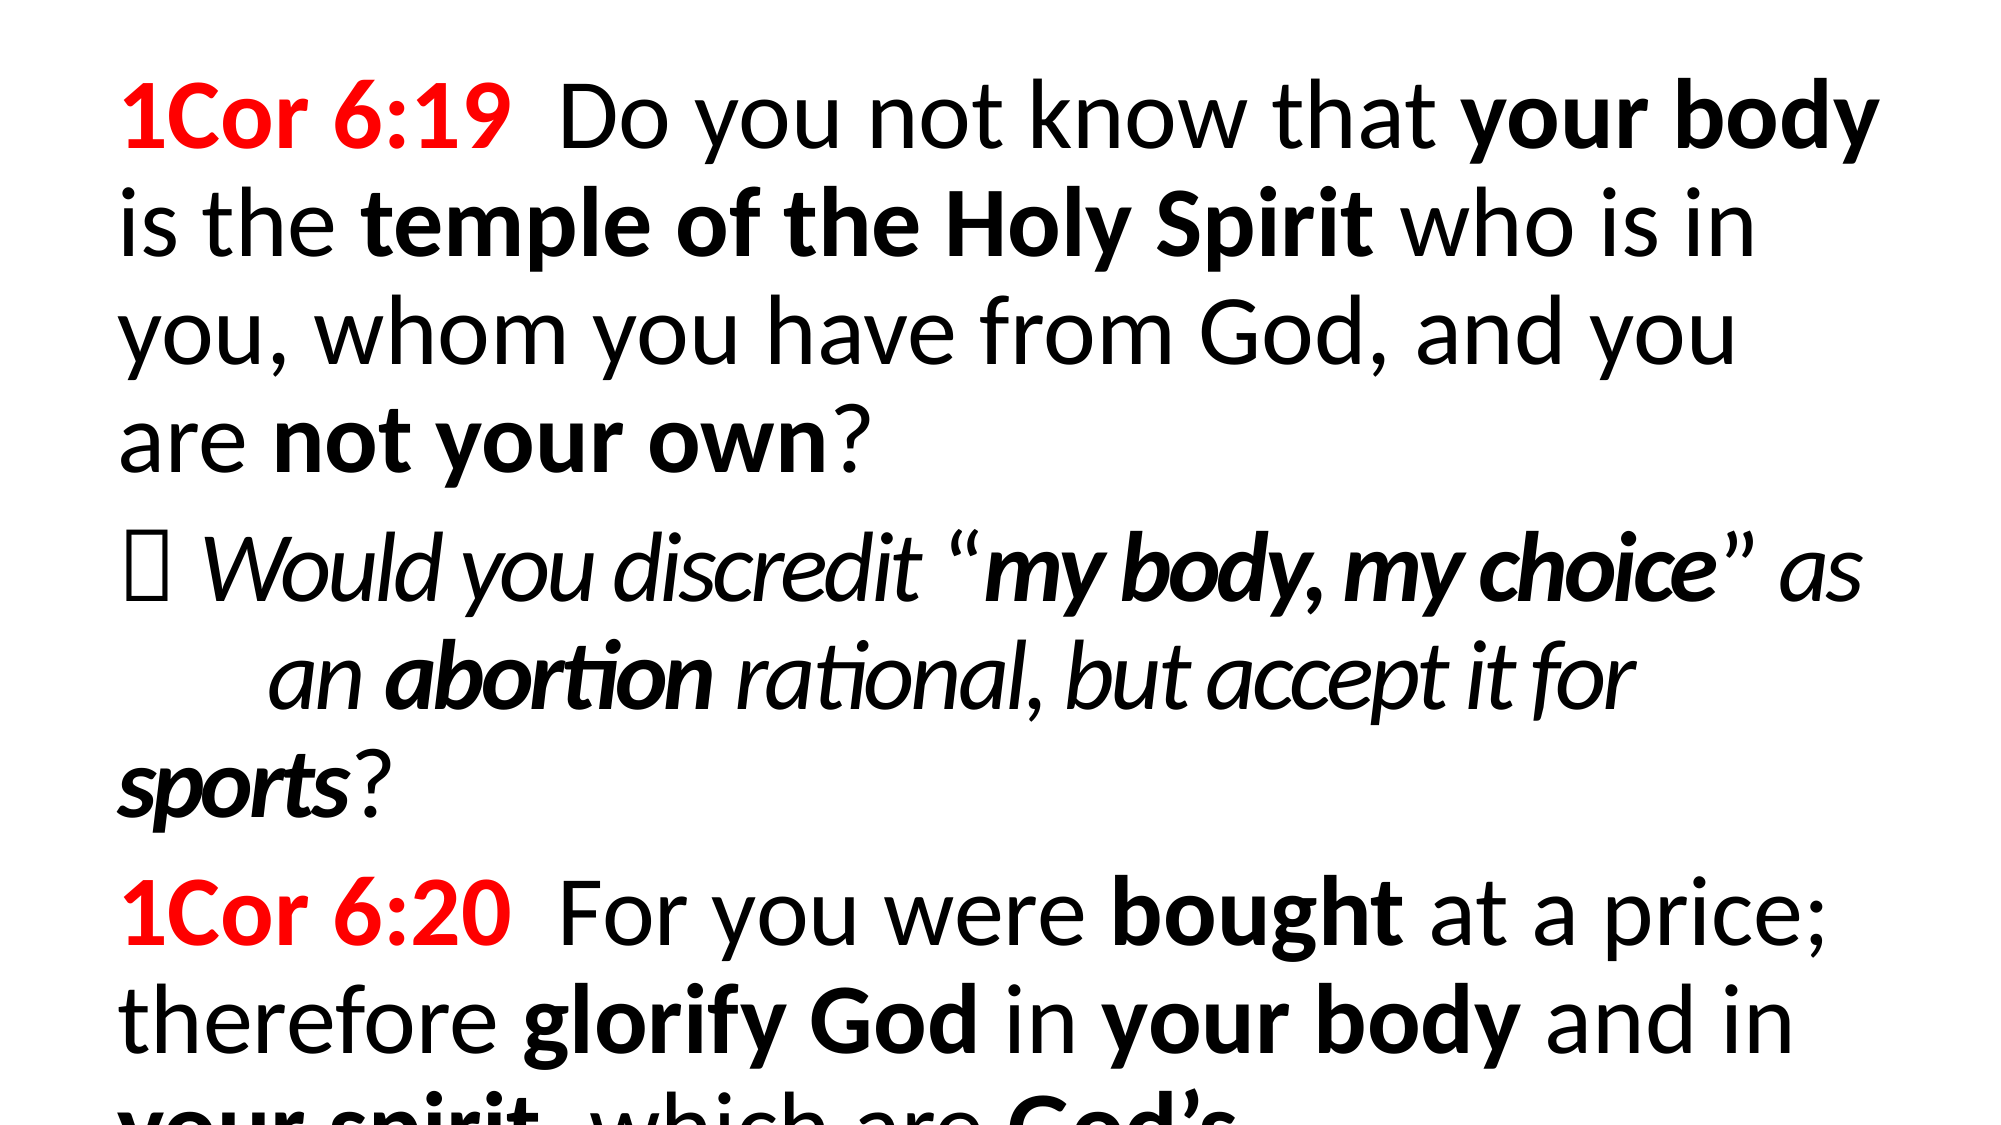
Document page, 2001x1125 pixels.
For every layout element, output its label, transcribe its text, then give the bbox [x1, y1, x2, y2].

subtitle 1Cor 6:19 Do you not know that your body is the temple of the Holy Spirit who is in you, whom you have from God, and you are not your own?  Would you discredit “my body, my choice” as an abortion rational, but accept it for sports? 1Cor 6:20 For you were bought at a price; therefore glorify God in your body and in your spirit, which are God’s. [102, 55, 1903, 1072]
text_box [778, 417, 1221, 708]
